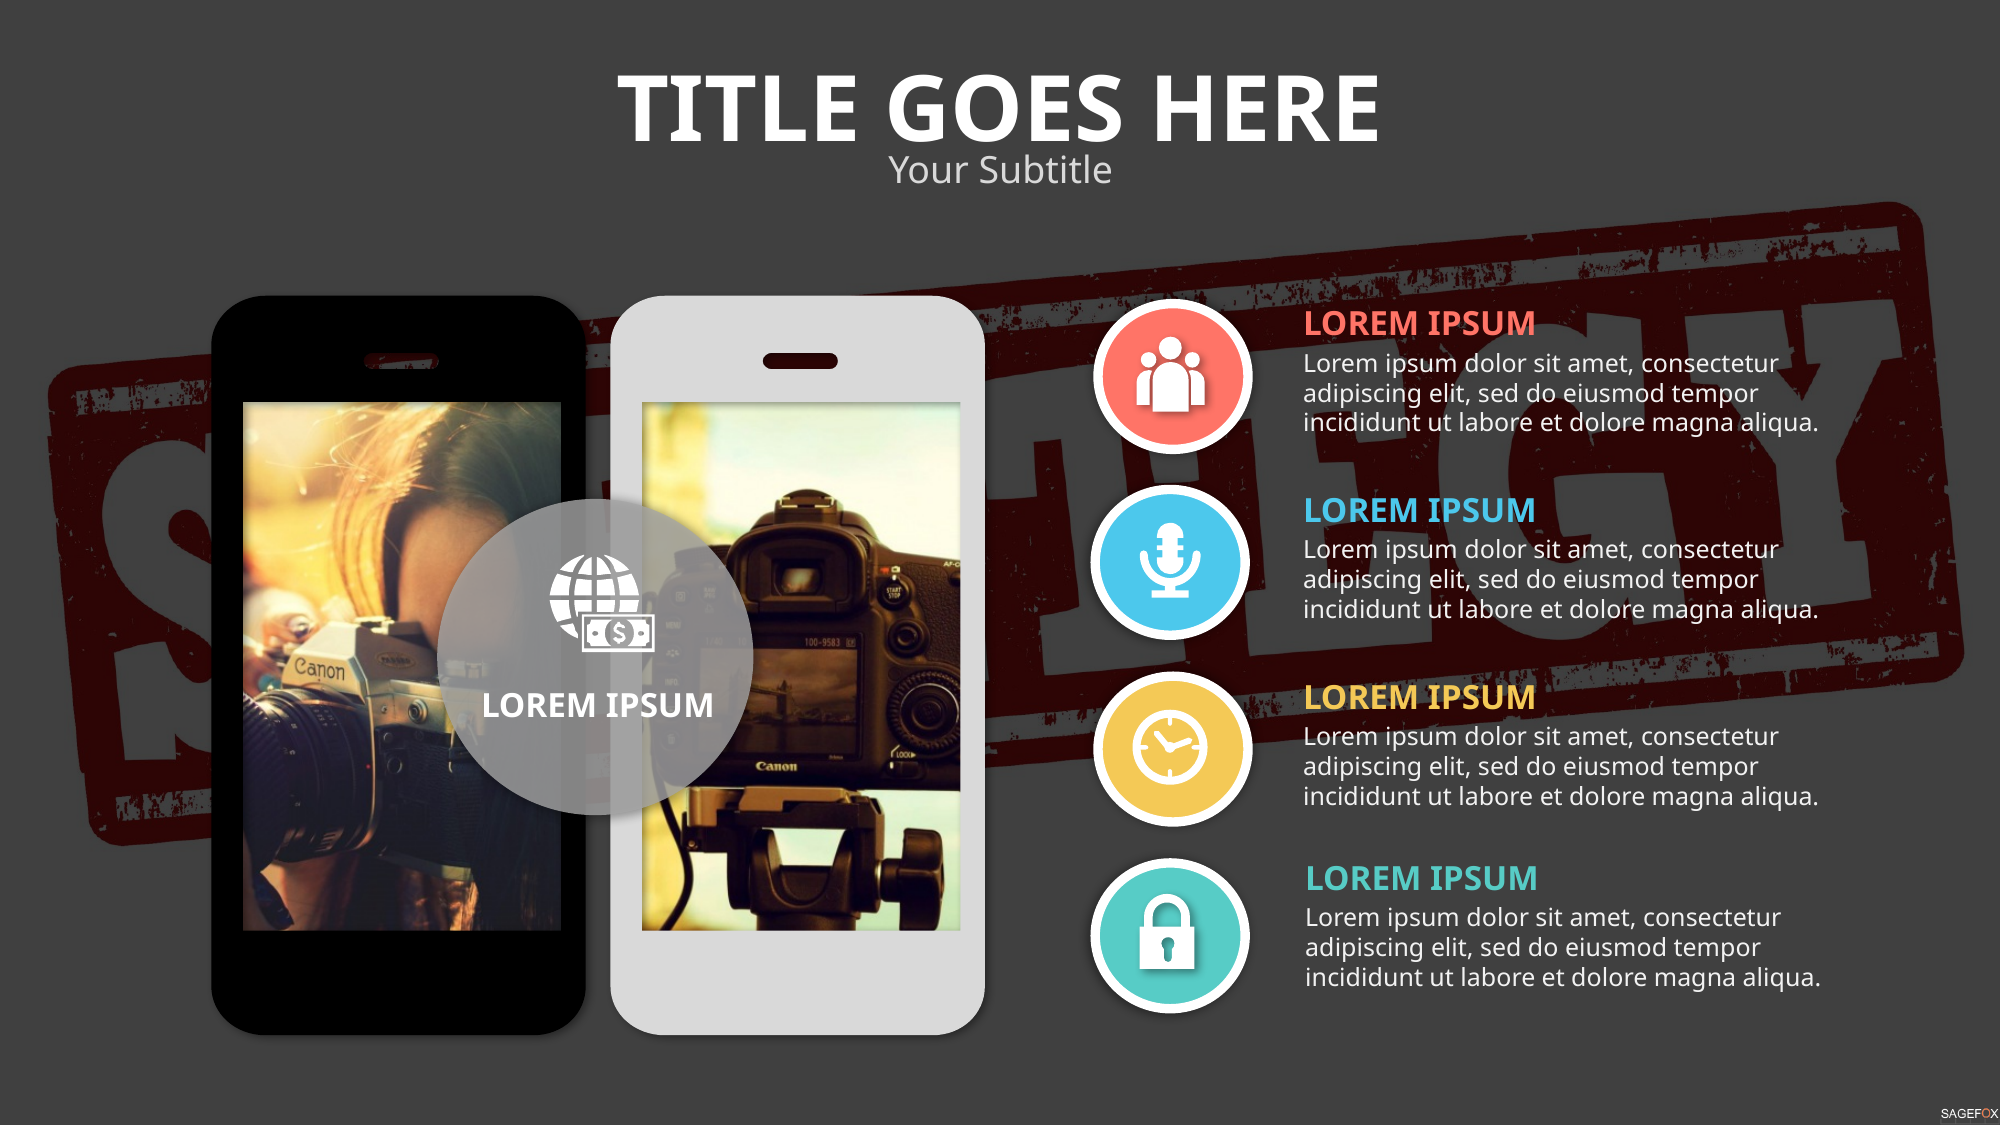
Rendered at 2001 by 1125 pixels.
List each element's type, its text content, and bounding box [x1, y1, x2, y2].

text_box LOREM IPSUM Lorem ipsum dolor sit amet, consectetur adipiscing elit, sed do eiusmod tempor incididunt ut labore et dolore magna aliqua. [1290, 849, 1891, 999]
text_box [1098, 676, 1249, 822]
text_box [1184, 352, 1200, 368]
text_box LOREM IPSUM Lorem ipsum dolor sit amet, consectetur adipiscing elit, sed do eiusmod tempor incididunt ut labore et dolore magna aliqua. [1288, 294, 1889, 445]
text_box [653, 413, 956, 928]
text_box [548, 42, 1452, 199]
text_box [1132, 709, 1208, 785]
text_box [1158, 336, 1182, 360]
text_box LOREM IPSUM Lorem ipsum dolor sit amet, consectetur adipiscing elit, sed do eiusmod tempor incididunt ut labore et dolore magna aliqua. [1288, 668, 1889, 818]
text_box [1136, 370, 1152, 405]
text_box [436, 497, 755, 715]
text_box [1095, 862, 1246, 1009]
text_box [1152, 362, 1205, 412]
text_box [610, 295, 985, 1036]
text_box [457, 737, 733, 817]
picture [0, 0, 2001, 1125]
text_box [1140, 352, 1157, 368]
text_box [254, 413, 559, 928]
text_box [1095, 489, 1246, 636]
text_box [1139, 522, 1201, 598]
text_box [211, 295, 586, 1036]
text_box [1139, 893, 1195, 969]
text_box [1098, 303, 1249, 450]
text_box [549, 554, 655, 653]
text_box LOREM IPSUM Lorem ipsum dolor sit amet, consectetur adipiscing elit, sed do eiusmod tempor incididunt ut labore et dolore magna aliqua. [1288, 481, 1889, 632]
text_box LOREM IPSUM [447, 676, 748, 737]
